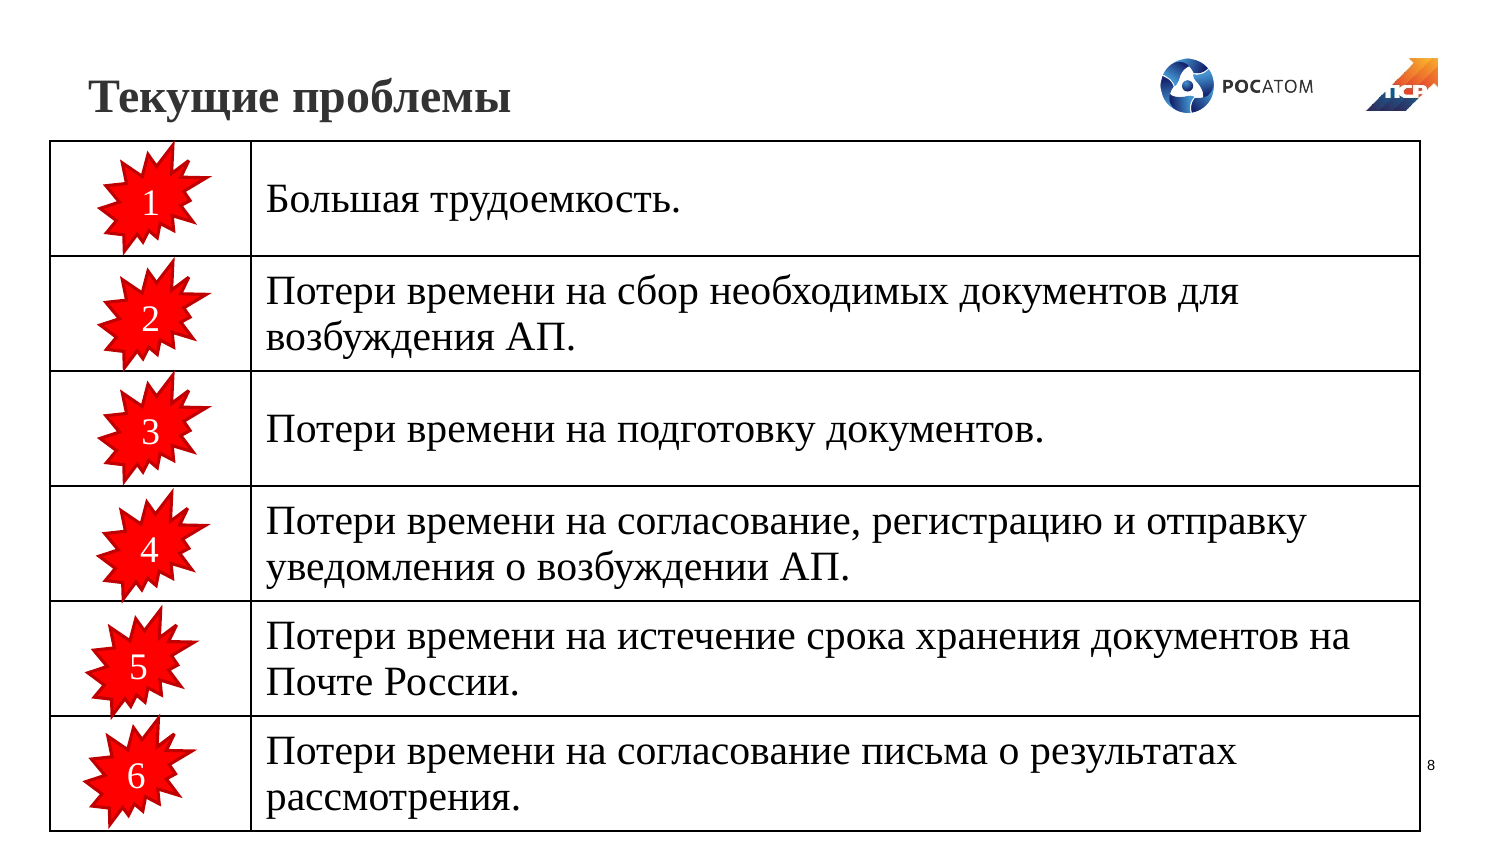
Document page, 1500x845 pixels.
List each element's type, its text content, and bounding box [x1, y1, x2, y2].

table_cell [51, 717, 250, 830]
table_header Большая трудоемкость. [252, 142, 1419, 255]
text_box 4 [96, 489, 209, 603]
table_cell [51, 487, 250, 600]
text_box 3 [97, 371, 211, 485]
picture [1365, 58, 1438, 113]
table_cell Потери времени на сбор необходимых документов для возбуждения АП. [252, 257, 1419, 370]
picture [1160, 58, 1313, 113]
text_box 1 [97, 141, 211, 255]
table_cell [124, 372, 250, 485]
text_box 2 [97, 258, 211, 371]
table_cell Потери времени на согласование, регистрацию и отправку уведомления о возбуждении АП. [252, 487, 1419, 600]
table_header [51, 142, 173, 255]
text_box 6 [83, 715, 196, 828]
table_cell Потери времени на истечение срока хранения документов на Почте России. [252, 602, 1419, 715]
table_cell [51, 372, 173, 485]
table_cell Потери времени на согласование письма о результатах рассмотрения. [252, 717, 1419, 830]
table_header [124, 142, 250, 255]
table_cell [51, 257, 250, 370]
text_box 5 [85, 606, 198, 719]
title Текущие проблемы [88, 70, 1165, 125]
table_cell [51, 602, 250, 715]
table_cell Потери времени на подготовку документов. [252, 372, 1419, 485]
